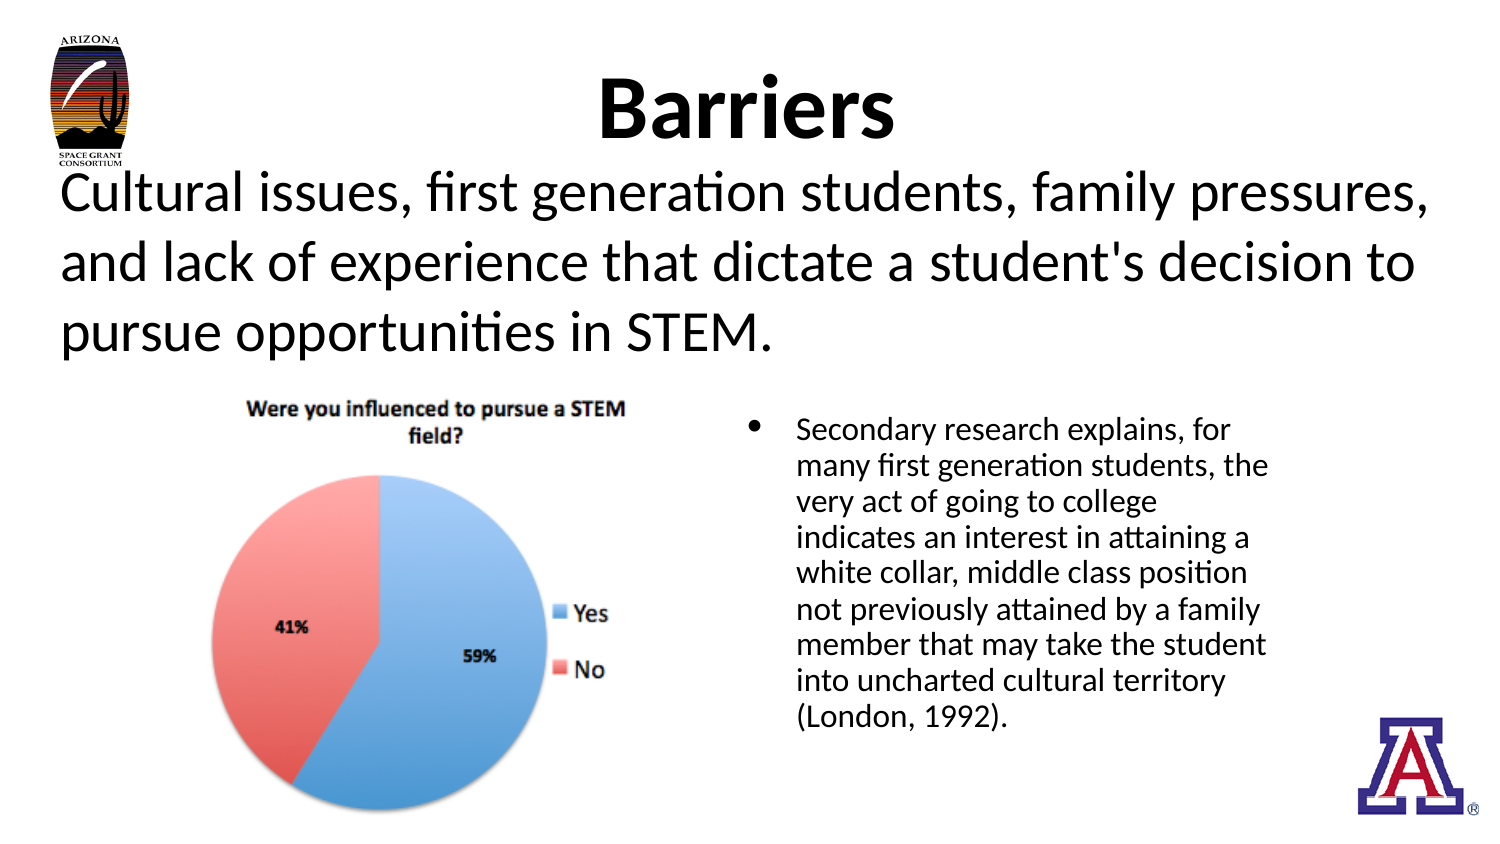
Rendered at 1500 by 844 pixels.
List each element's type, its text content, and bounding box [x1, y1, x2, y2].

picture [34, 35, 146, 169]
title Barriers [72, 31, 1423, 145]
picture [1354, 714, 1479, 819]
picture [157, 370, 636, 844]
list Cultural issues, first generation students, family pressures, and lack of experience that dictate a student's decision to pursue opportunities in STEM. [45, 145, 1450, 328]
text_box Secondary research explains, for many first generation students, the very act of going to college indicates an interest in attaining a white collar, middle class position not previously attained by a family member that may take the student into uncharted cultural territory (London, 1992). [724, 404, 1295, 733]
